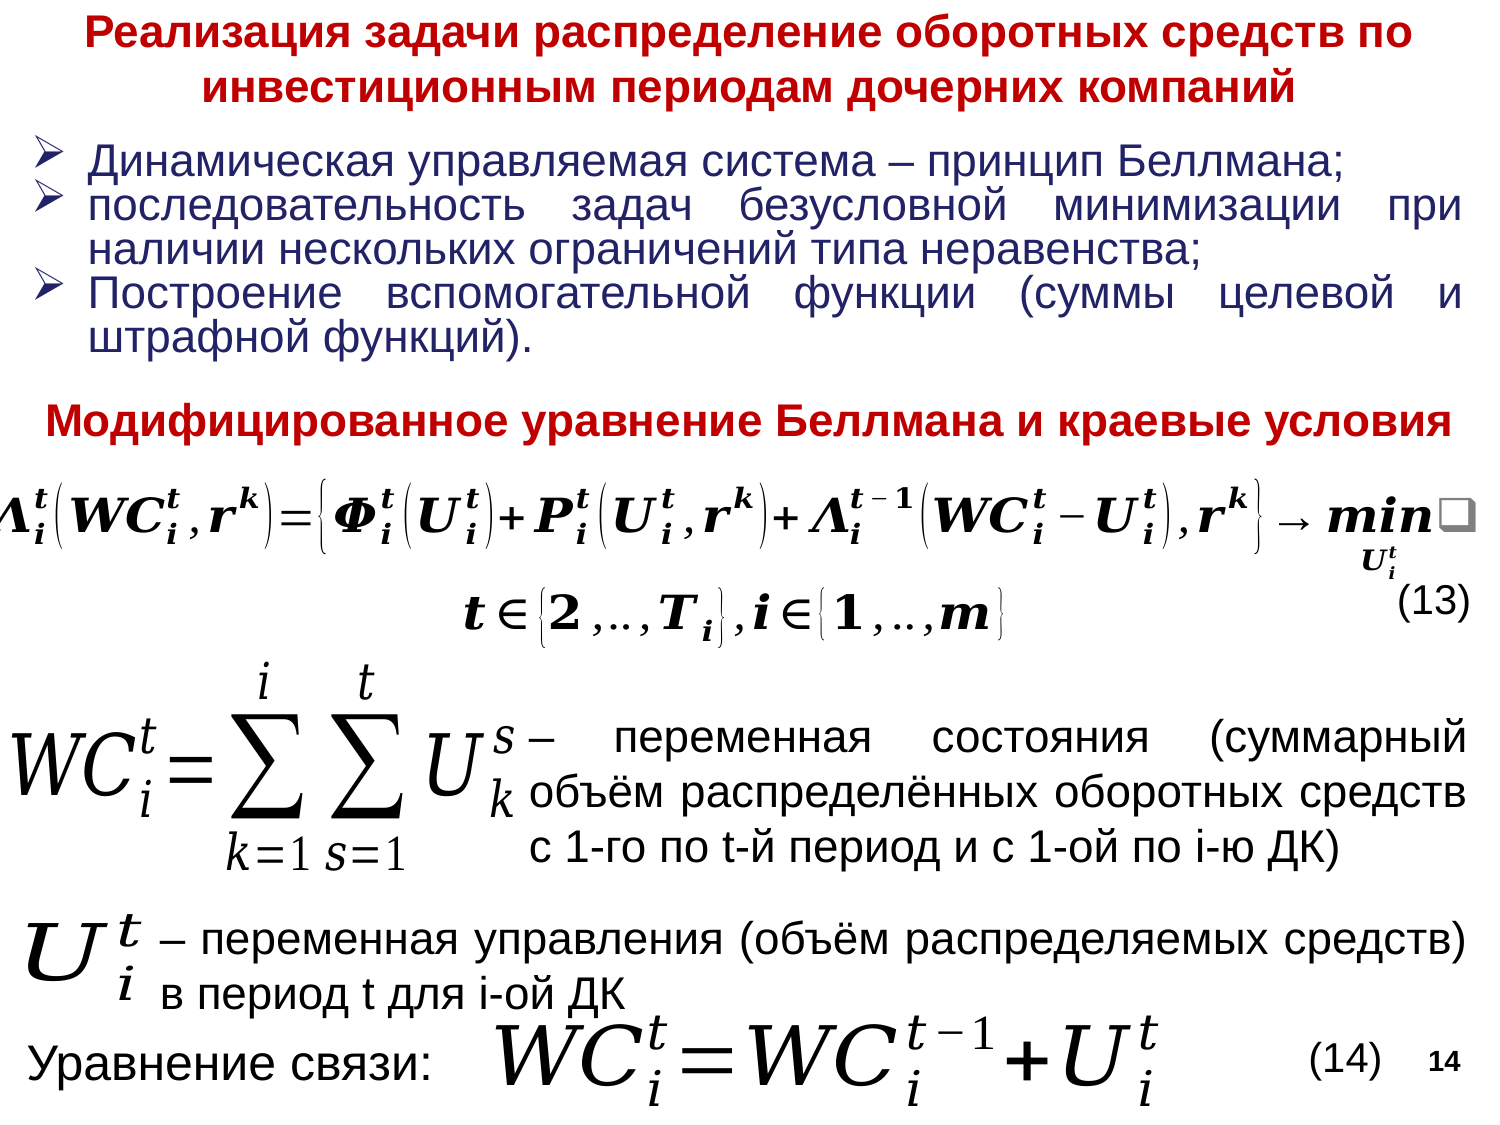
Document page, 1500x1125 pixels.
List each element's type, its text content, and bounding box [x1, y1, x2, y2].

slide_number 14 [1370, 1035, 1476, 1114]
text_box – переменная управления (объём распределяемых средств) в период t для i-ой ДК [145, 901, 1483, 1012]
text_box Реализация задачи распределение оборотных средств по инвестиционным периодам дочерних компаний [20, 6, 1479, 107]
text_box – переменная состояния (суммарный объём распределённых оборотных средств с 1-го по t-й период и с 1-ой по i-ю ДК) [513, 699, 1483, 894]
text_box Уравнение связи: [11, 1023, 482, 1094]
text_box (13) [1381, 564, 1487, 625]
text_box (14) [1293, 1022, 1399, 1083]
text_box Динамическая управляемая система – принцип Беллмана; последовательность задач безусловной минимизации при наличии нескольких ограничений типа неравенства; Построение вспомогательной функции (суммы целевой и штрафной функций). [16, 133, 1479, 374]
text_box Модифицированное уравнение Беллмана и краевые условия [7, 390, 1492, 447]
